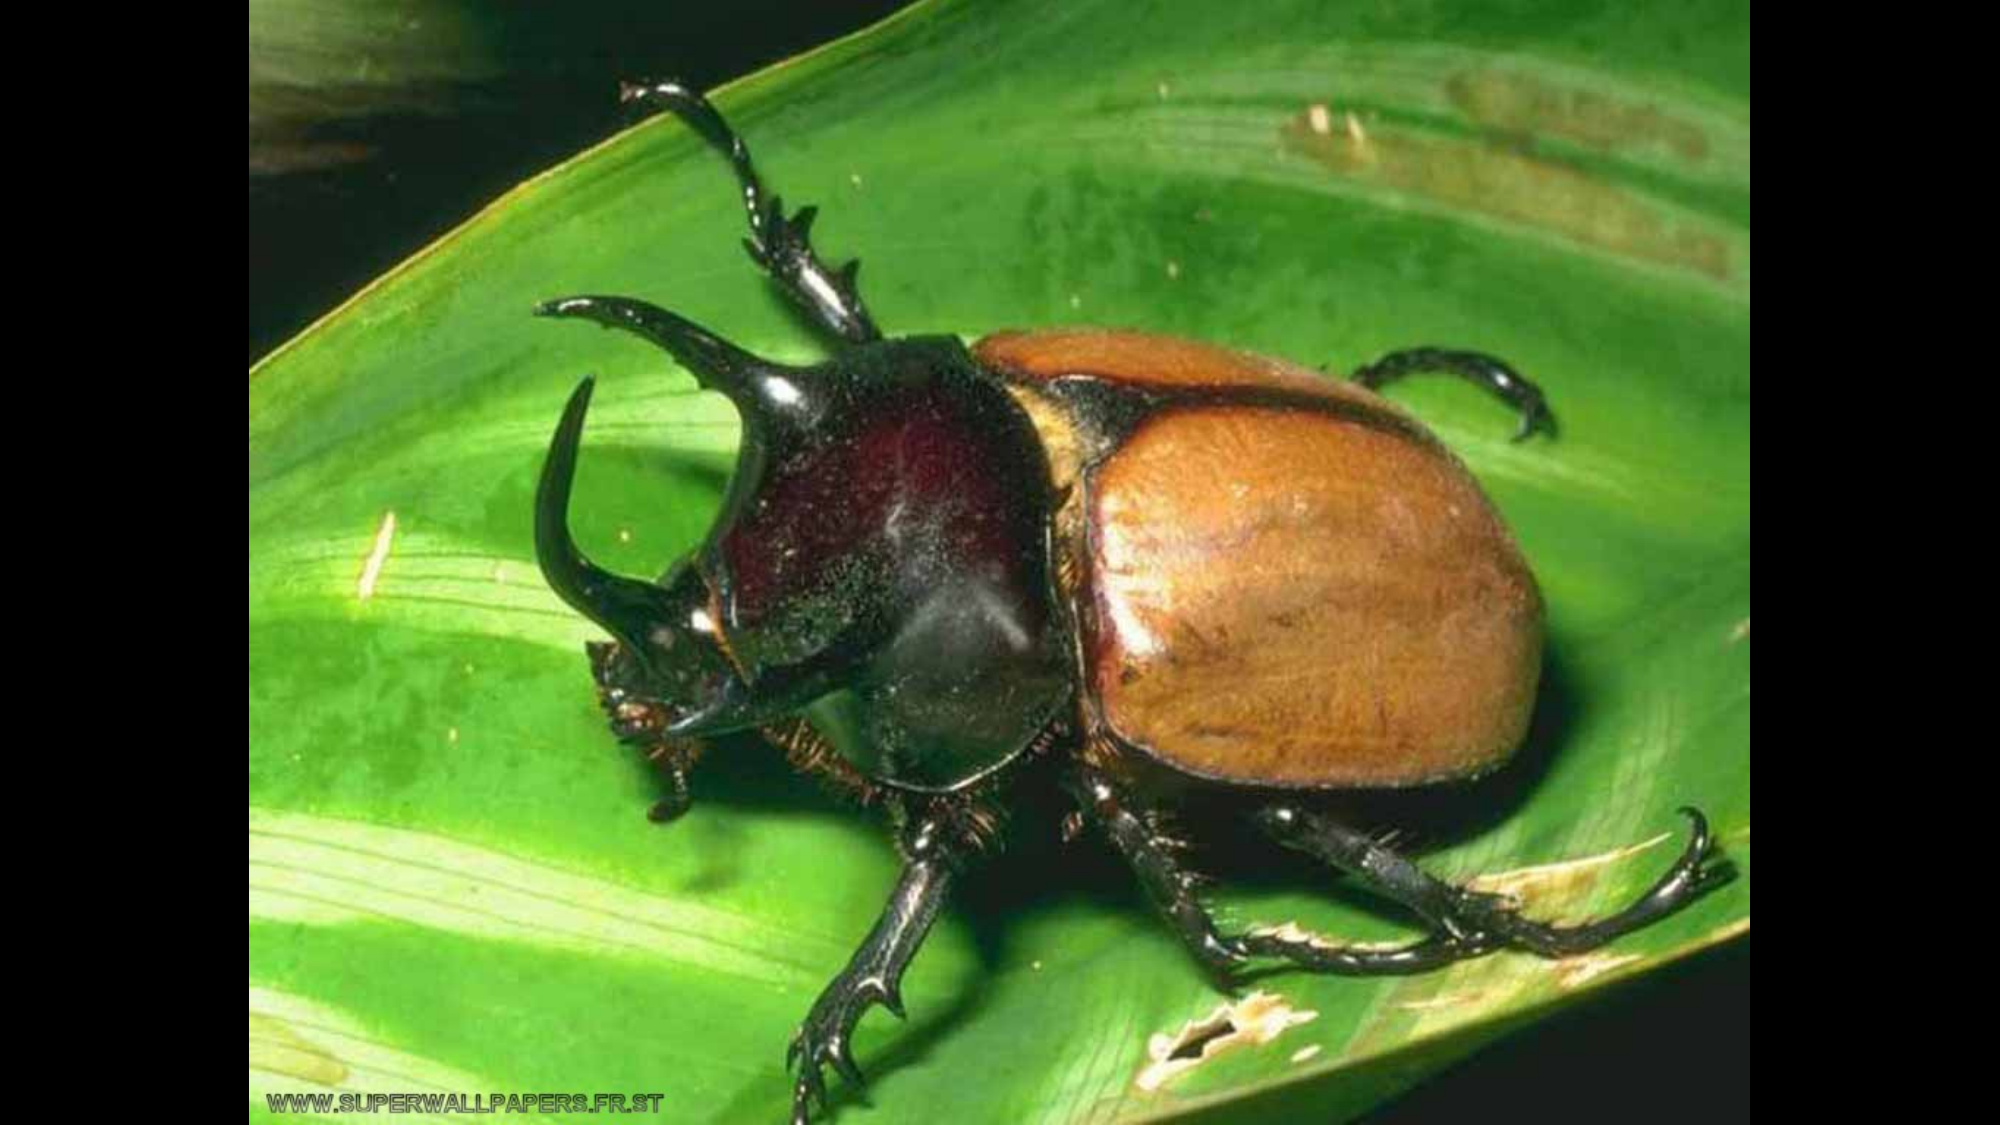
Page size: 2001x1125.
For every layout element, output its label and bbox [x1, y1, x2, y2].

picture [249, 0, 1750, 1125]
